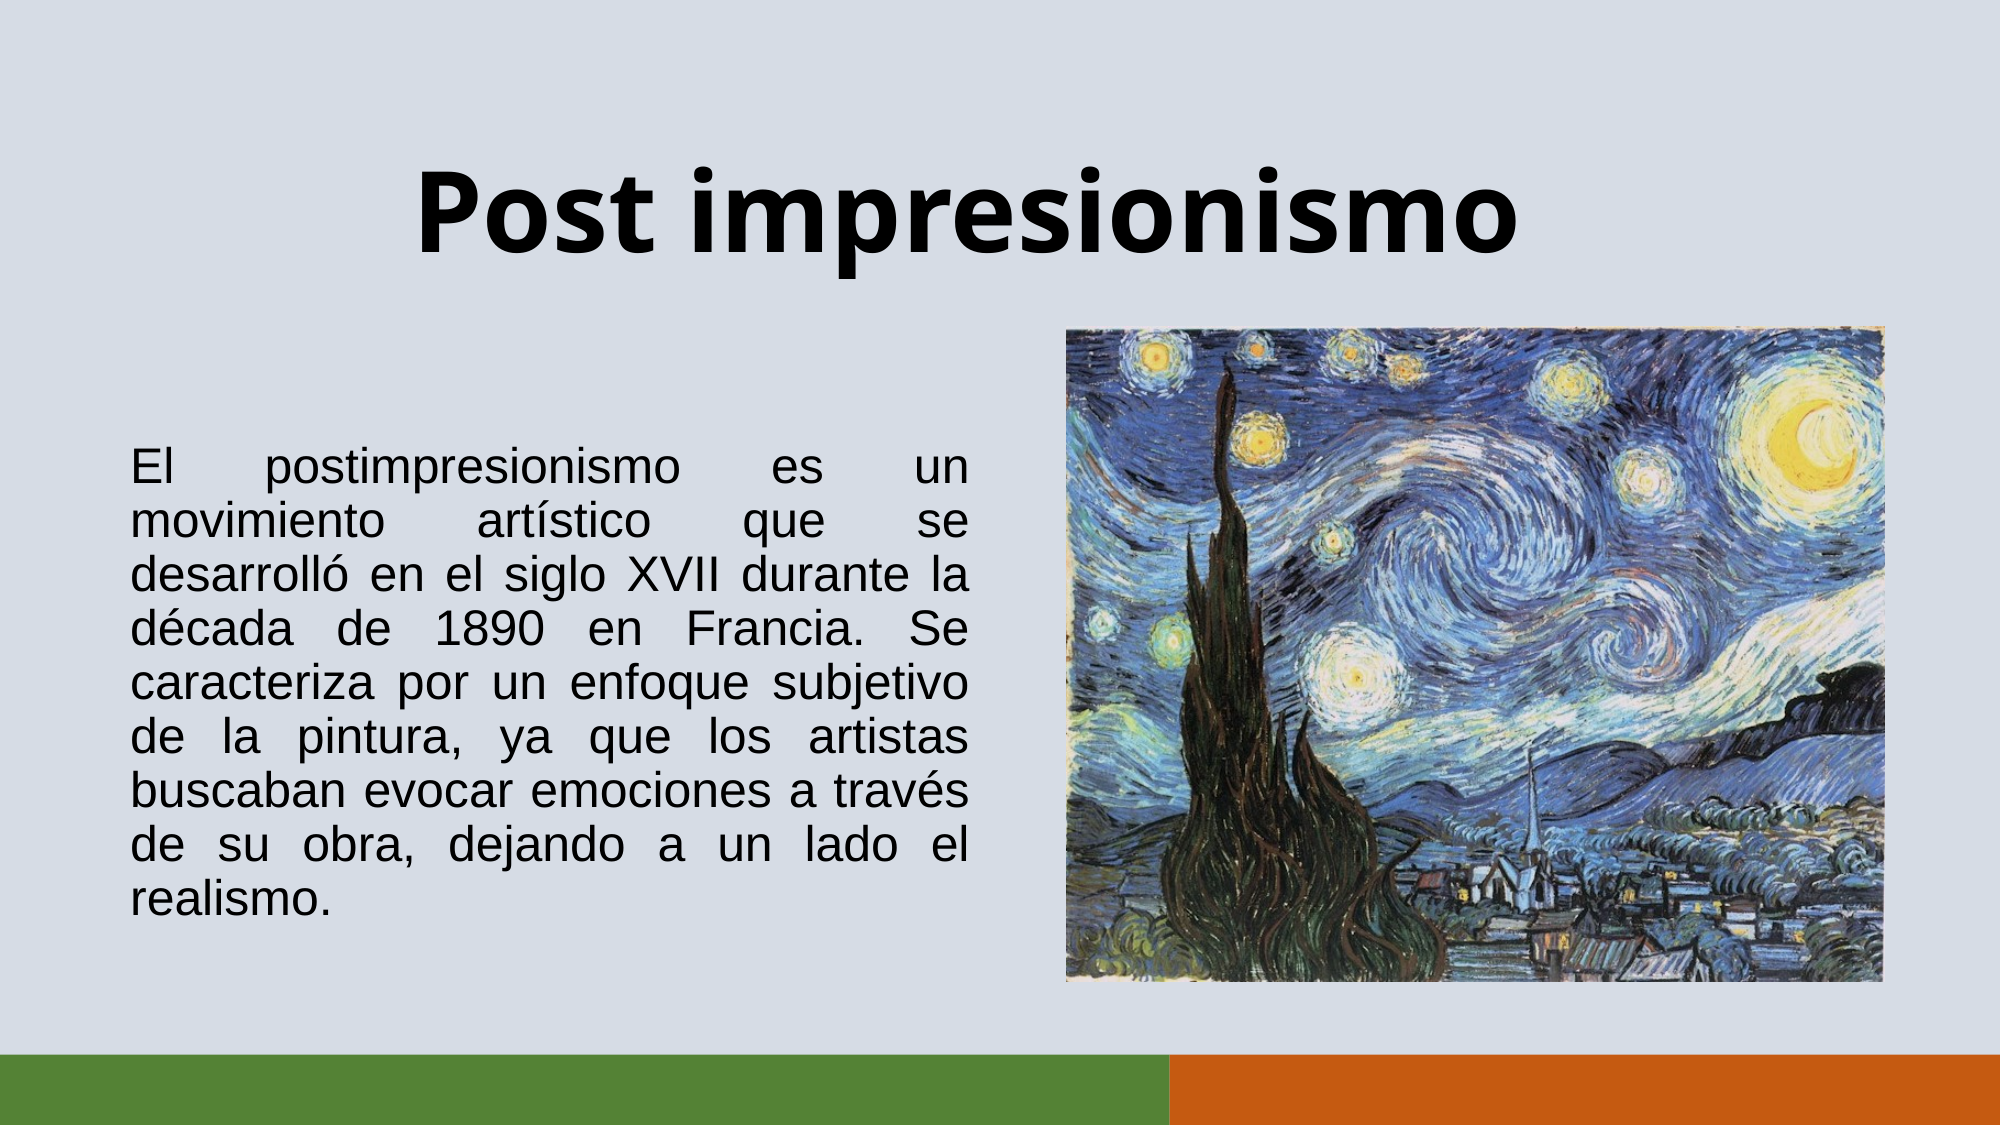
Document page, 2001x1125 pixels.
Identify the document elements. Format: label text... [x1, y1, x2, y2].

picture [1066, 326, 1885, 982]
title Post impresionismo [217, 143, 1718, 285]
subtitle El postimpresionismo es un movimiento artístico que se desarrolló en el siglo XVII durante la década de 1890 en Francia. Se caracteriza por un enfoque subjetivo de la pintura, ya que los artistas buscaban evocar emociones a través de su obra, dejando a un lado el realismo. [115, 433, 985, 946]
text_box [0, 1054, 2000, 1125]
